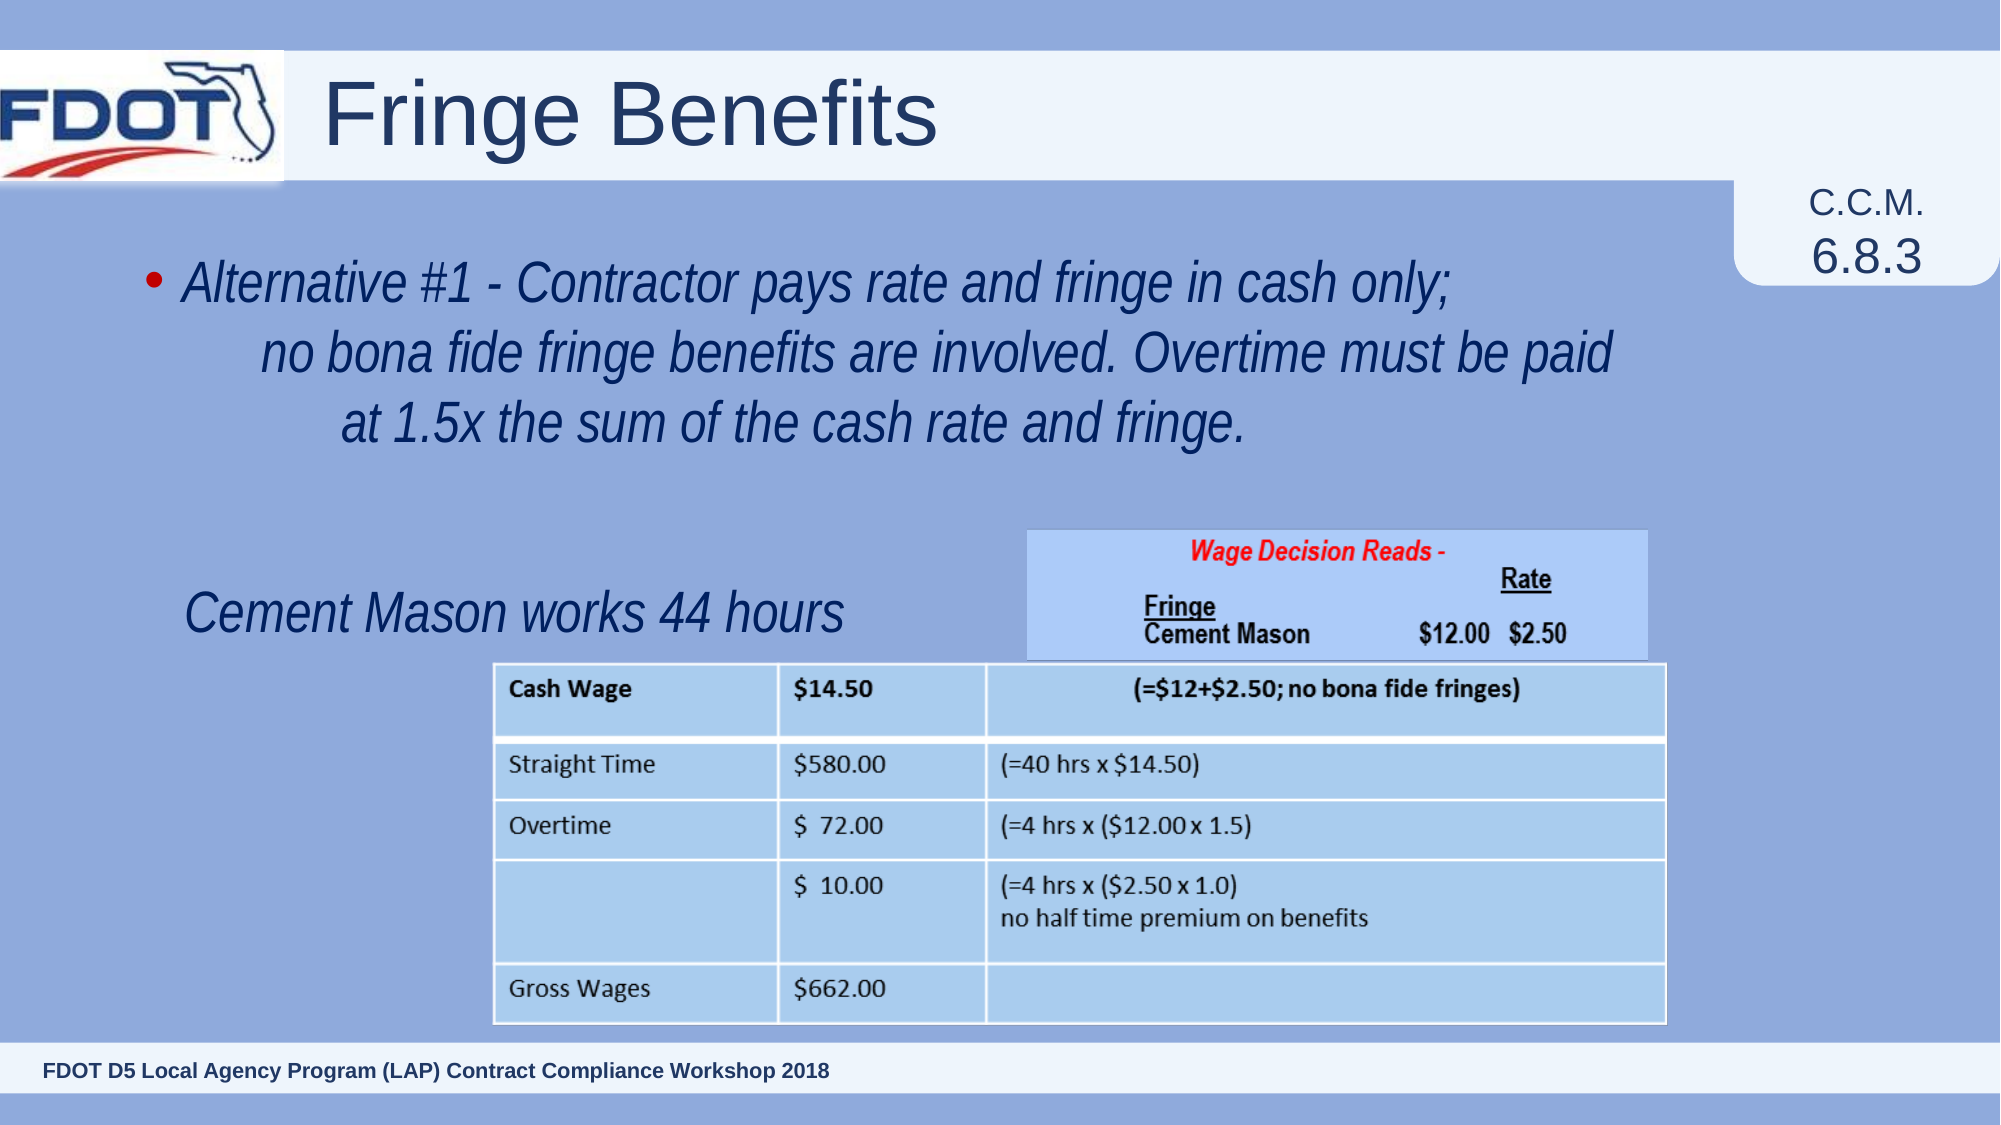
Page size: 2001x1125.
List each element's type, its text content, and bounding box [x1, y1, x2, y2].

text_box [1733, 101, 2000, 292]
picture [492, 524, 1673, 1027]
list Alternative #1 - Contractor pays rate and fringe in cash only; no bona fide fringe benefits are involved. Overtime must be paid at 1.5x the sum of the cash rate and fringe. Cement Mason works 44 hours [129, 236, 1855, 951]
title Fringe Benefits [307, 50, 2000, 181]
picture [0, 50, 284, 181]
slide_number 128 [1412, 1042, 1863, 1103]
